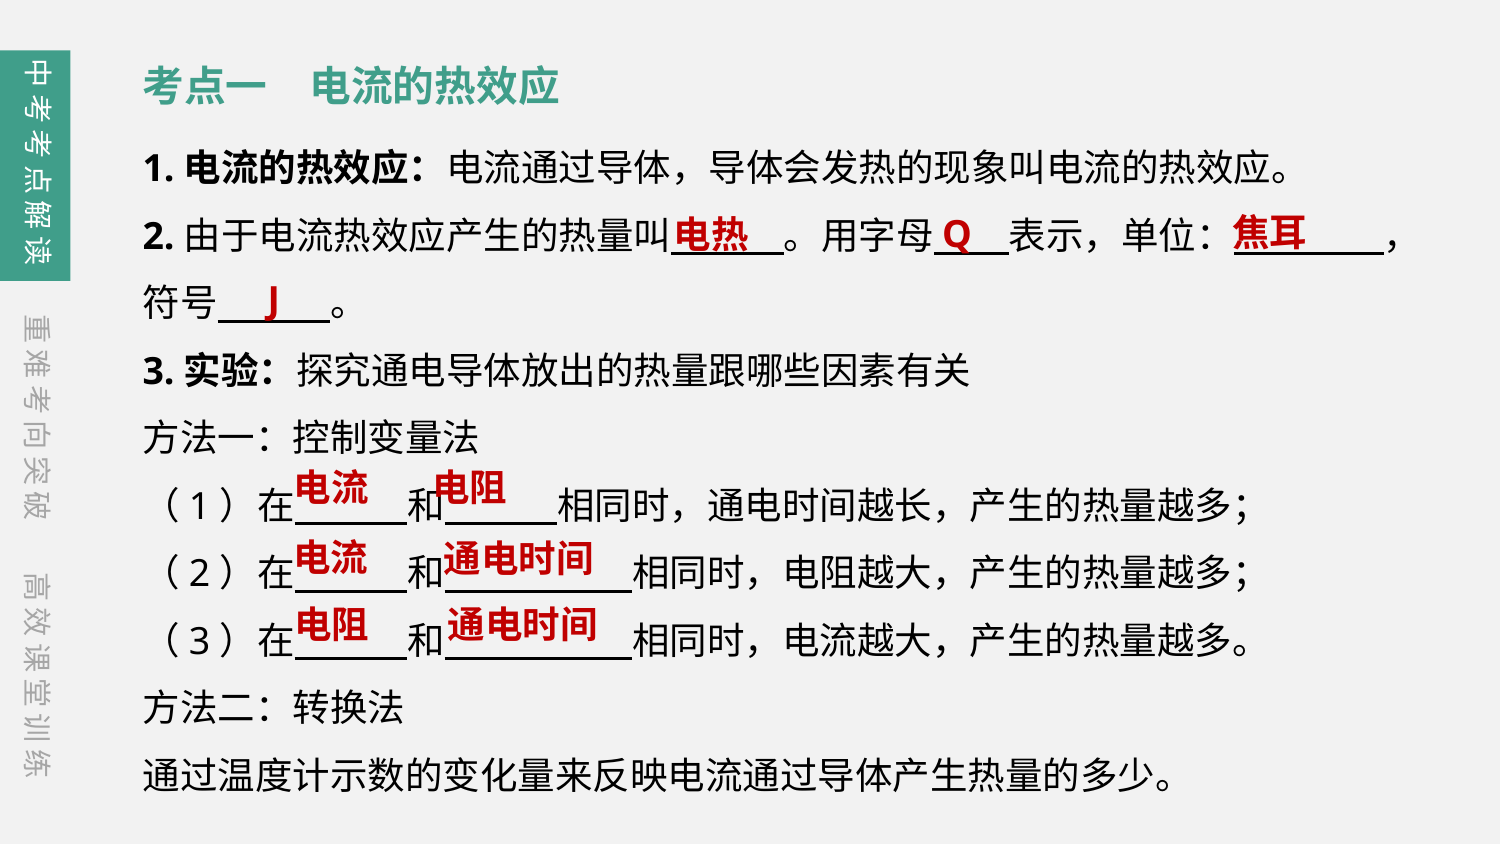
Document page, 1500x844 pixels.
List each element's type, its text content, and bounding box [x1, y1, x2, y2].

text_box 焦耳 [1226, 180, 1341, 260]
text_box J [261, 247, 376, 327]
text_box Q [936, 182, 1017, 262]
text_box 考点一 电流的热效应 [136, 53, 916, 116]
text_box 电流 [279, 456, 384, 517]
text_box 高效课堂训练 [15, 560, 63, 791]
text_box 电阻 [279, 593, 385, 654]
text_box 通电时间 [432, 593, 613, 654]
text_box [0, 47, 71, 281]
text_box 通电时间 [429, 527, 609, 587]
text_box 重难考向突破 [15, 302, 63, 534]
text_box 电流 [278, 526, 383, 586]
text_box 电阻 [417, 456, 523, 517]
text_box 电热 [668, 182, 783, 262]
text_box 1.电流的热效应：电流通过导体，导体会发热的现象叫电流的热效应。 2.由于电流热效应产生的热量叫 。用字母 表示，单位： ，符号 。 3.实验：探究通电导体放出的热量跟哪些因素有关 方法一：控制变量法 （1）在 和 相同时，通电时间越长，产生的热量越多； （2）在 和 相同时，电阻越大，产生的热量越多； （3）在 和 相同时，电流越大，产生的热量越多。 方法二：转换法 通过温度计示数的变化量来反映电流通过导体产生热量的多少。 [136, 116, 1438, 803]
